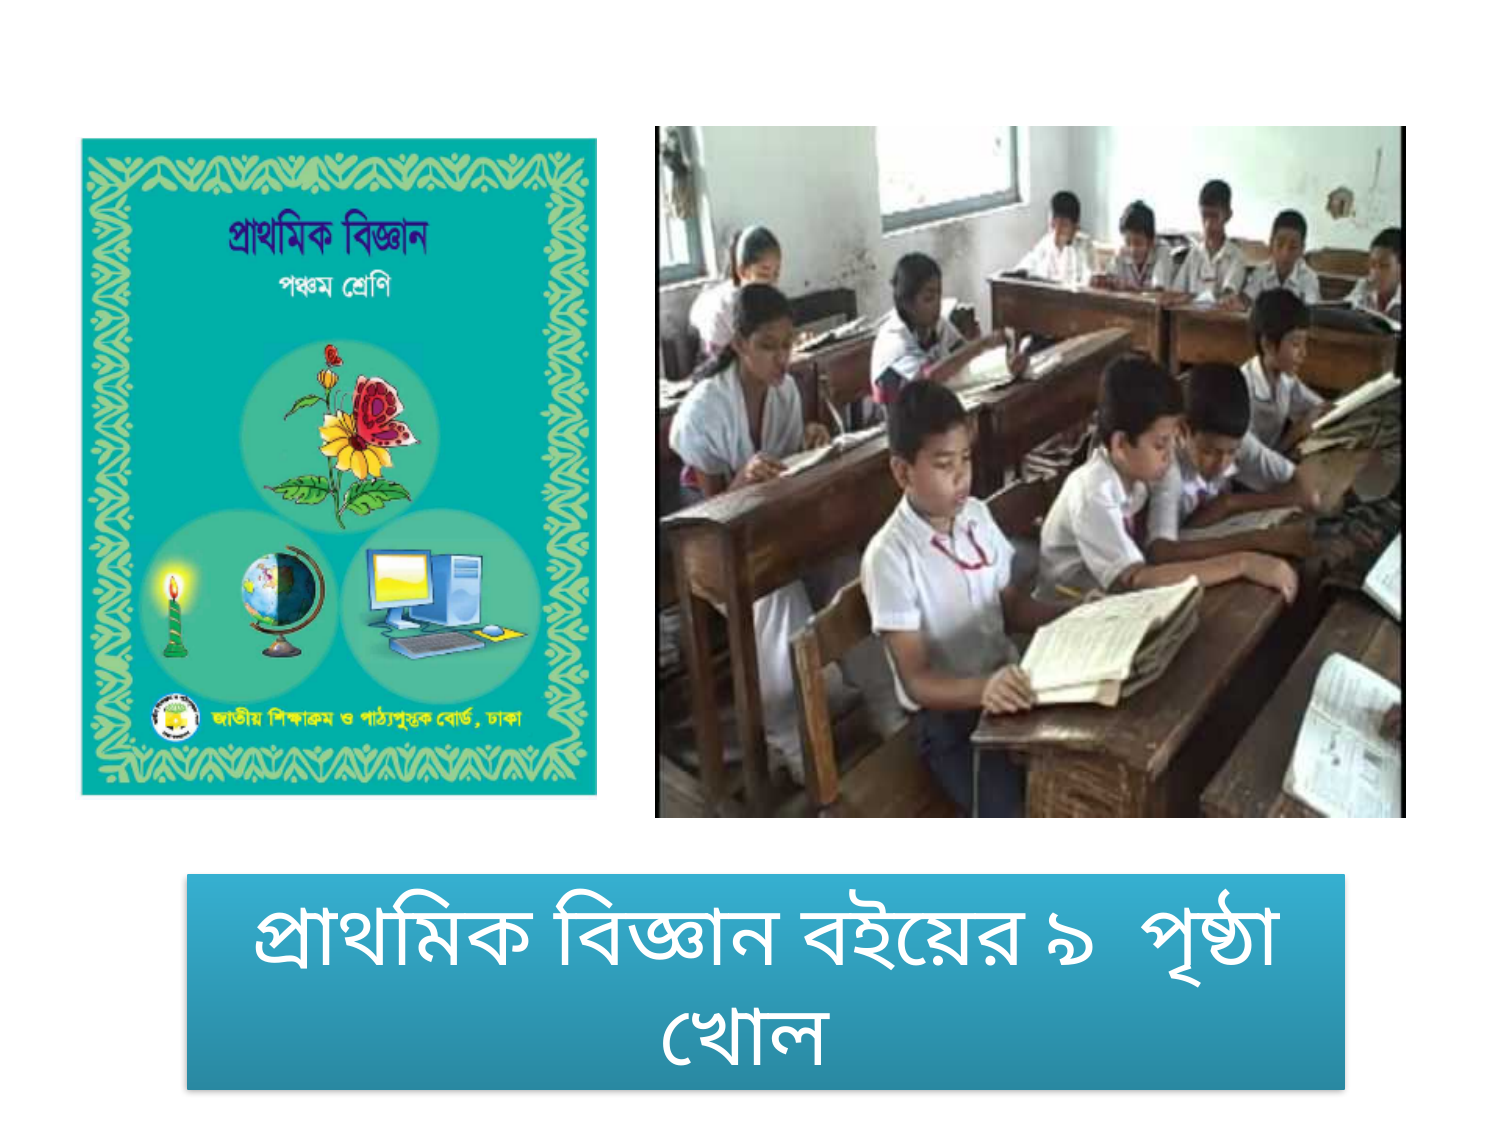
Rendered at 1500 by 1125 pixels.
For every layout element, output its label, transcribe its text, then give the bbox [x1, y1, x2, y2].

text_box প্রাথমিক বিজ্ঞান বইয়ের ৯ পৃষ্ঠা খোল [187, 874, 1345, 1090]
picture [655, 126, 1406, 818]
picture [74, 137, 597, 801]
